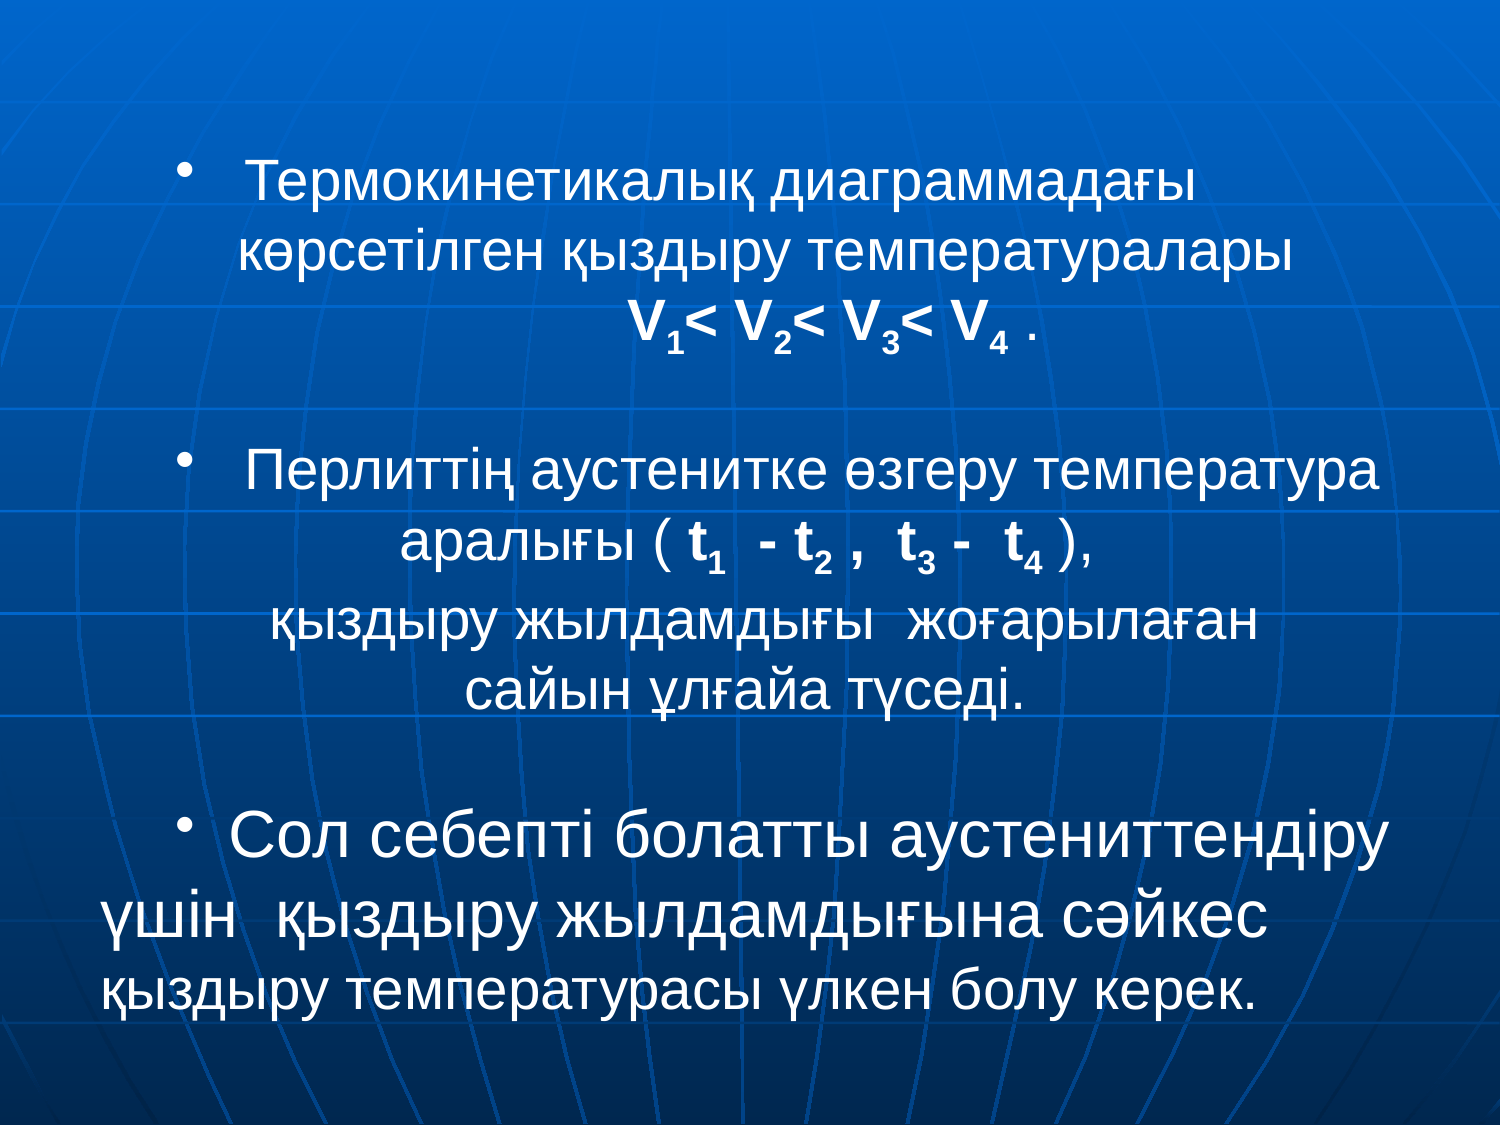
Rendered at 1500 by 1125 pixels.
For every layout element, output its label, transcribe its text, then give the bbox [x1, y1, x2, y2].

text_box Термокинетикалық диаграммадағы көрсетілген қыздыру температуралары V1< V2< V3< V4 . Перлиттің аустенитке өзгеру температура аралығы ( t1 - t2 , t3 - t4 ), қыздыру жылдамдығы жоғарылаған сайын ұлғайа түседі. Сол себепті болатты аустениттендіру үшін қыздыру жылдамдығына сәйкес қыздыру температурасы үлкен болу керек. [50, 134, 1450, 1029]
